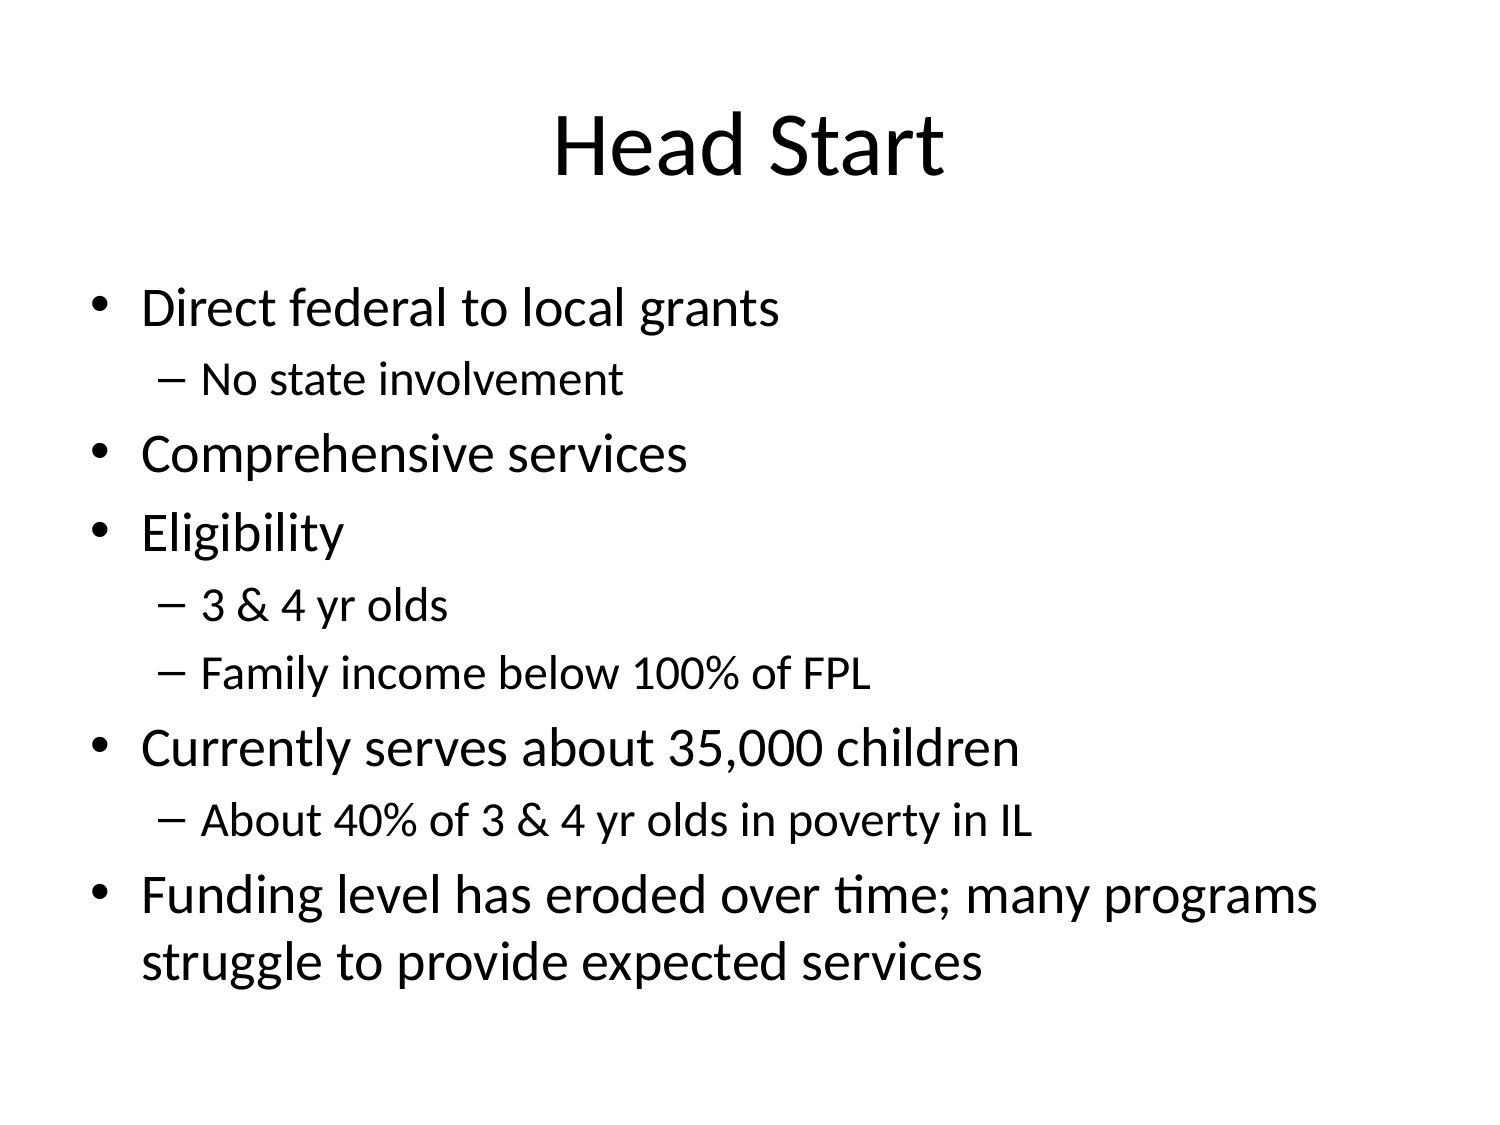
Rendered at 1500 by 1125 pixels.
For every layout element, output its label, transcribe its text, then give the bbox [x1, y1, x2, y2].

title Head Start [75, 45, 1425, 233]
list Direct federal to local grants No state involvement Comprehensive services Eligibility 3 & 4 yr olds Family income below 100% of FPL Currently serves about 35,000 children About 40% of 3 & 4 yr olds in poverty in IL Funding level has eroded over time; many programs struggle to provide expected services [75, 262, 1425, 1005]
